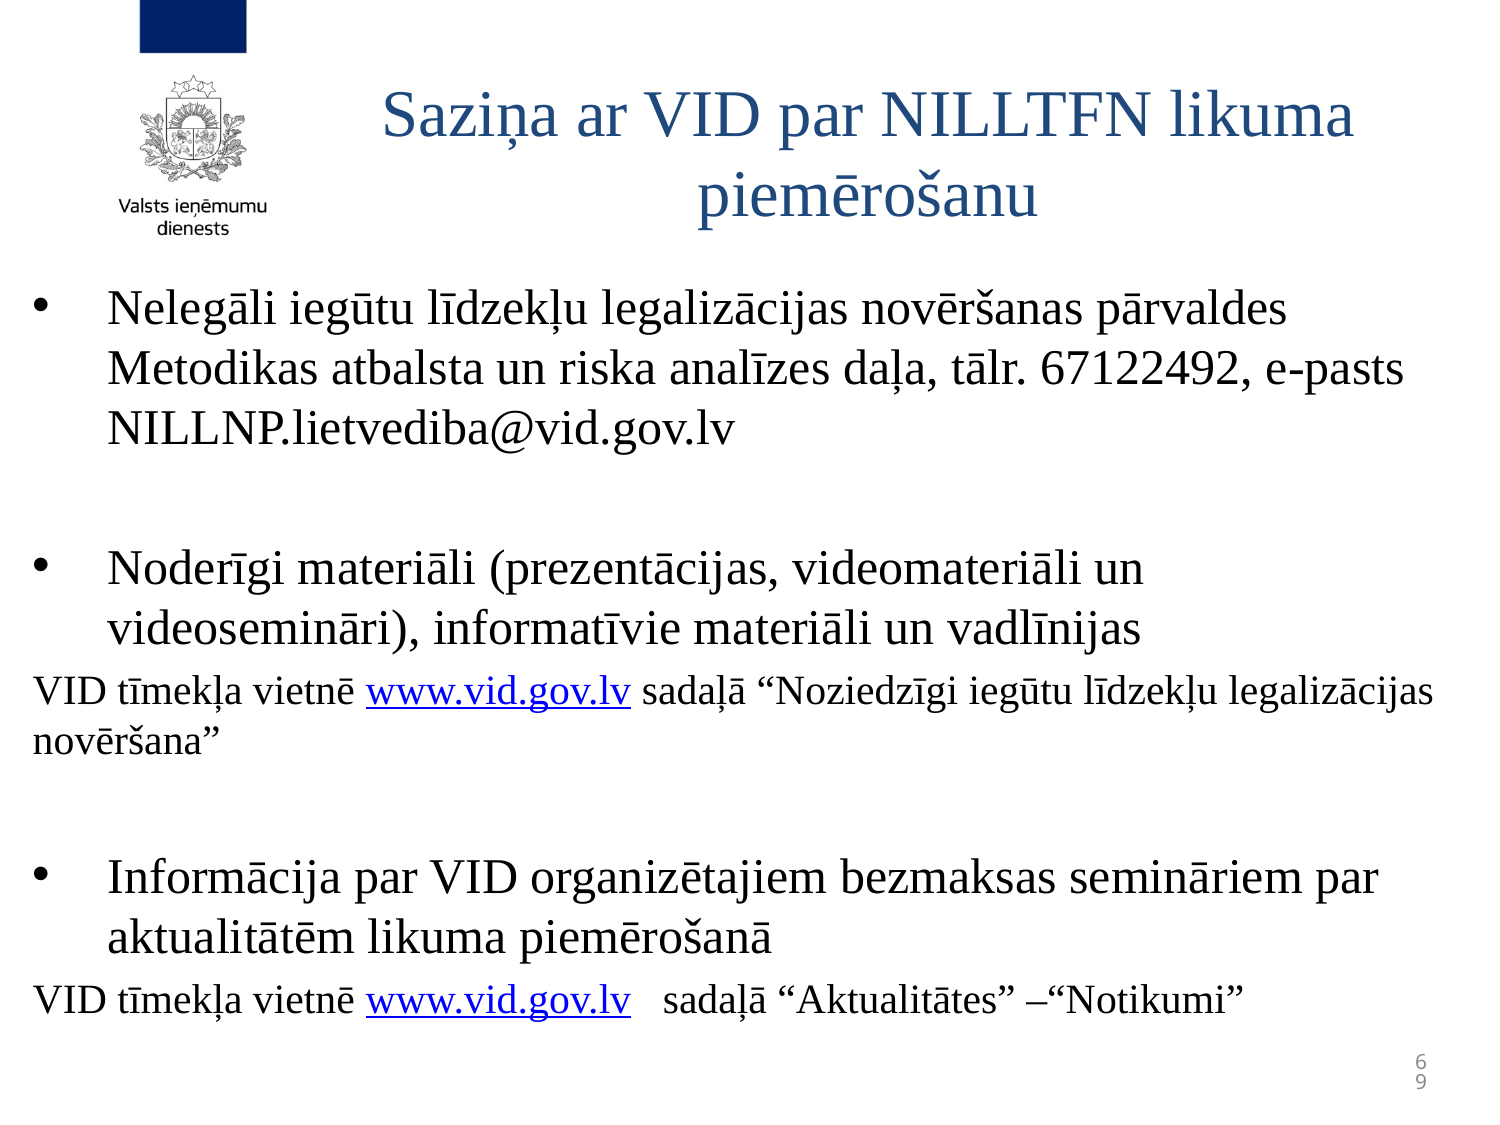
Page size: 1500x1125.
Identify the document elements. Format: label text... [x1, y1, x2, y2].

picture [48, 0, 338, 267]
slide_number 69 [1400, 1037, 1450, 1088]
title Saziņa ar VID par NILLTFN likuma piemērošanu [312, 62, 1425, 233]
list Nelegāli iegūtu līdzekļu legalizācijas novēršanas pārvaldes Metodikas atbalsta un riska analīzes daļa, tālr. 67122492, e-pasts NILLNP.lietvediba@vid.gov.lv Noderīgi materiāli (prezentācijas, videomateriāli un videosemināri), informatīvie materiāli un vadlīnijas VID tīmekļa vietnē www.vid.gov.lv sadaļā “Noziedzīgi iegūtu līdzekļu legalizācijas novēršana” Informācija par VID organizētajiem bezmaksas semināriem par aktualitātēm likuma piemērošanā VID tīmekļa vietnē www.vid.gov.lv sadaļā “Aktualitātes” –“Notikumi” [17, 267, 1471, 1088]
